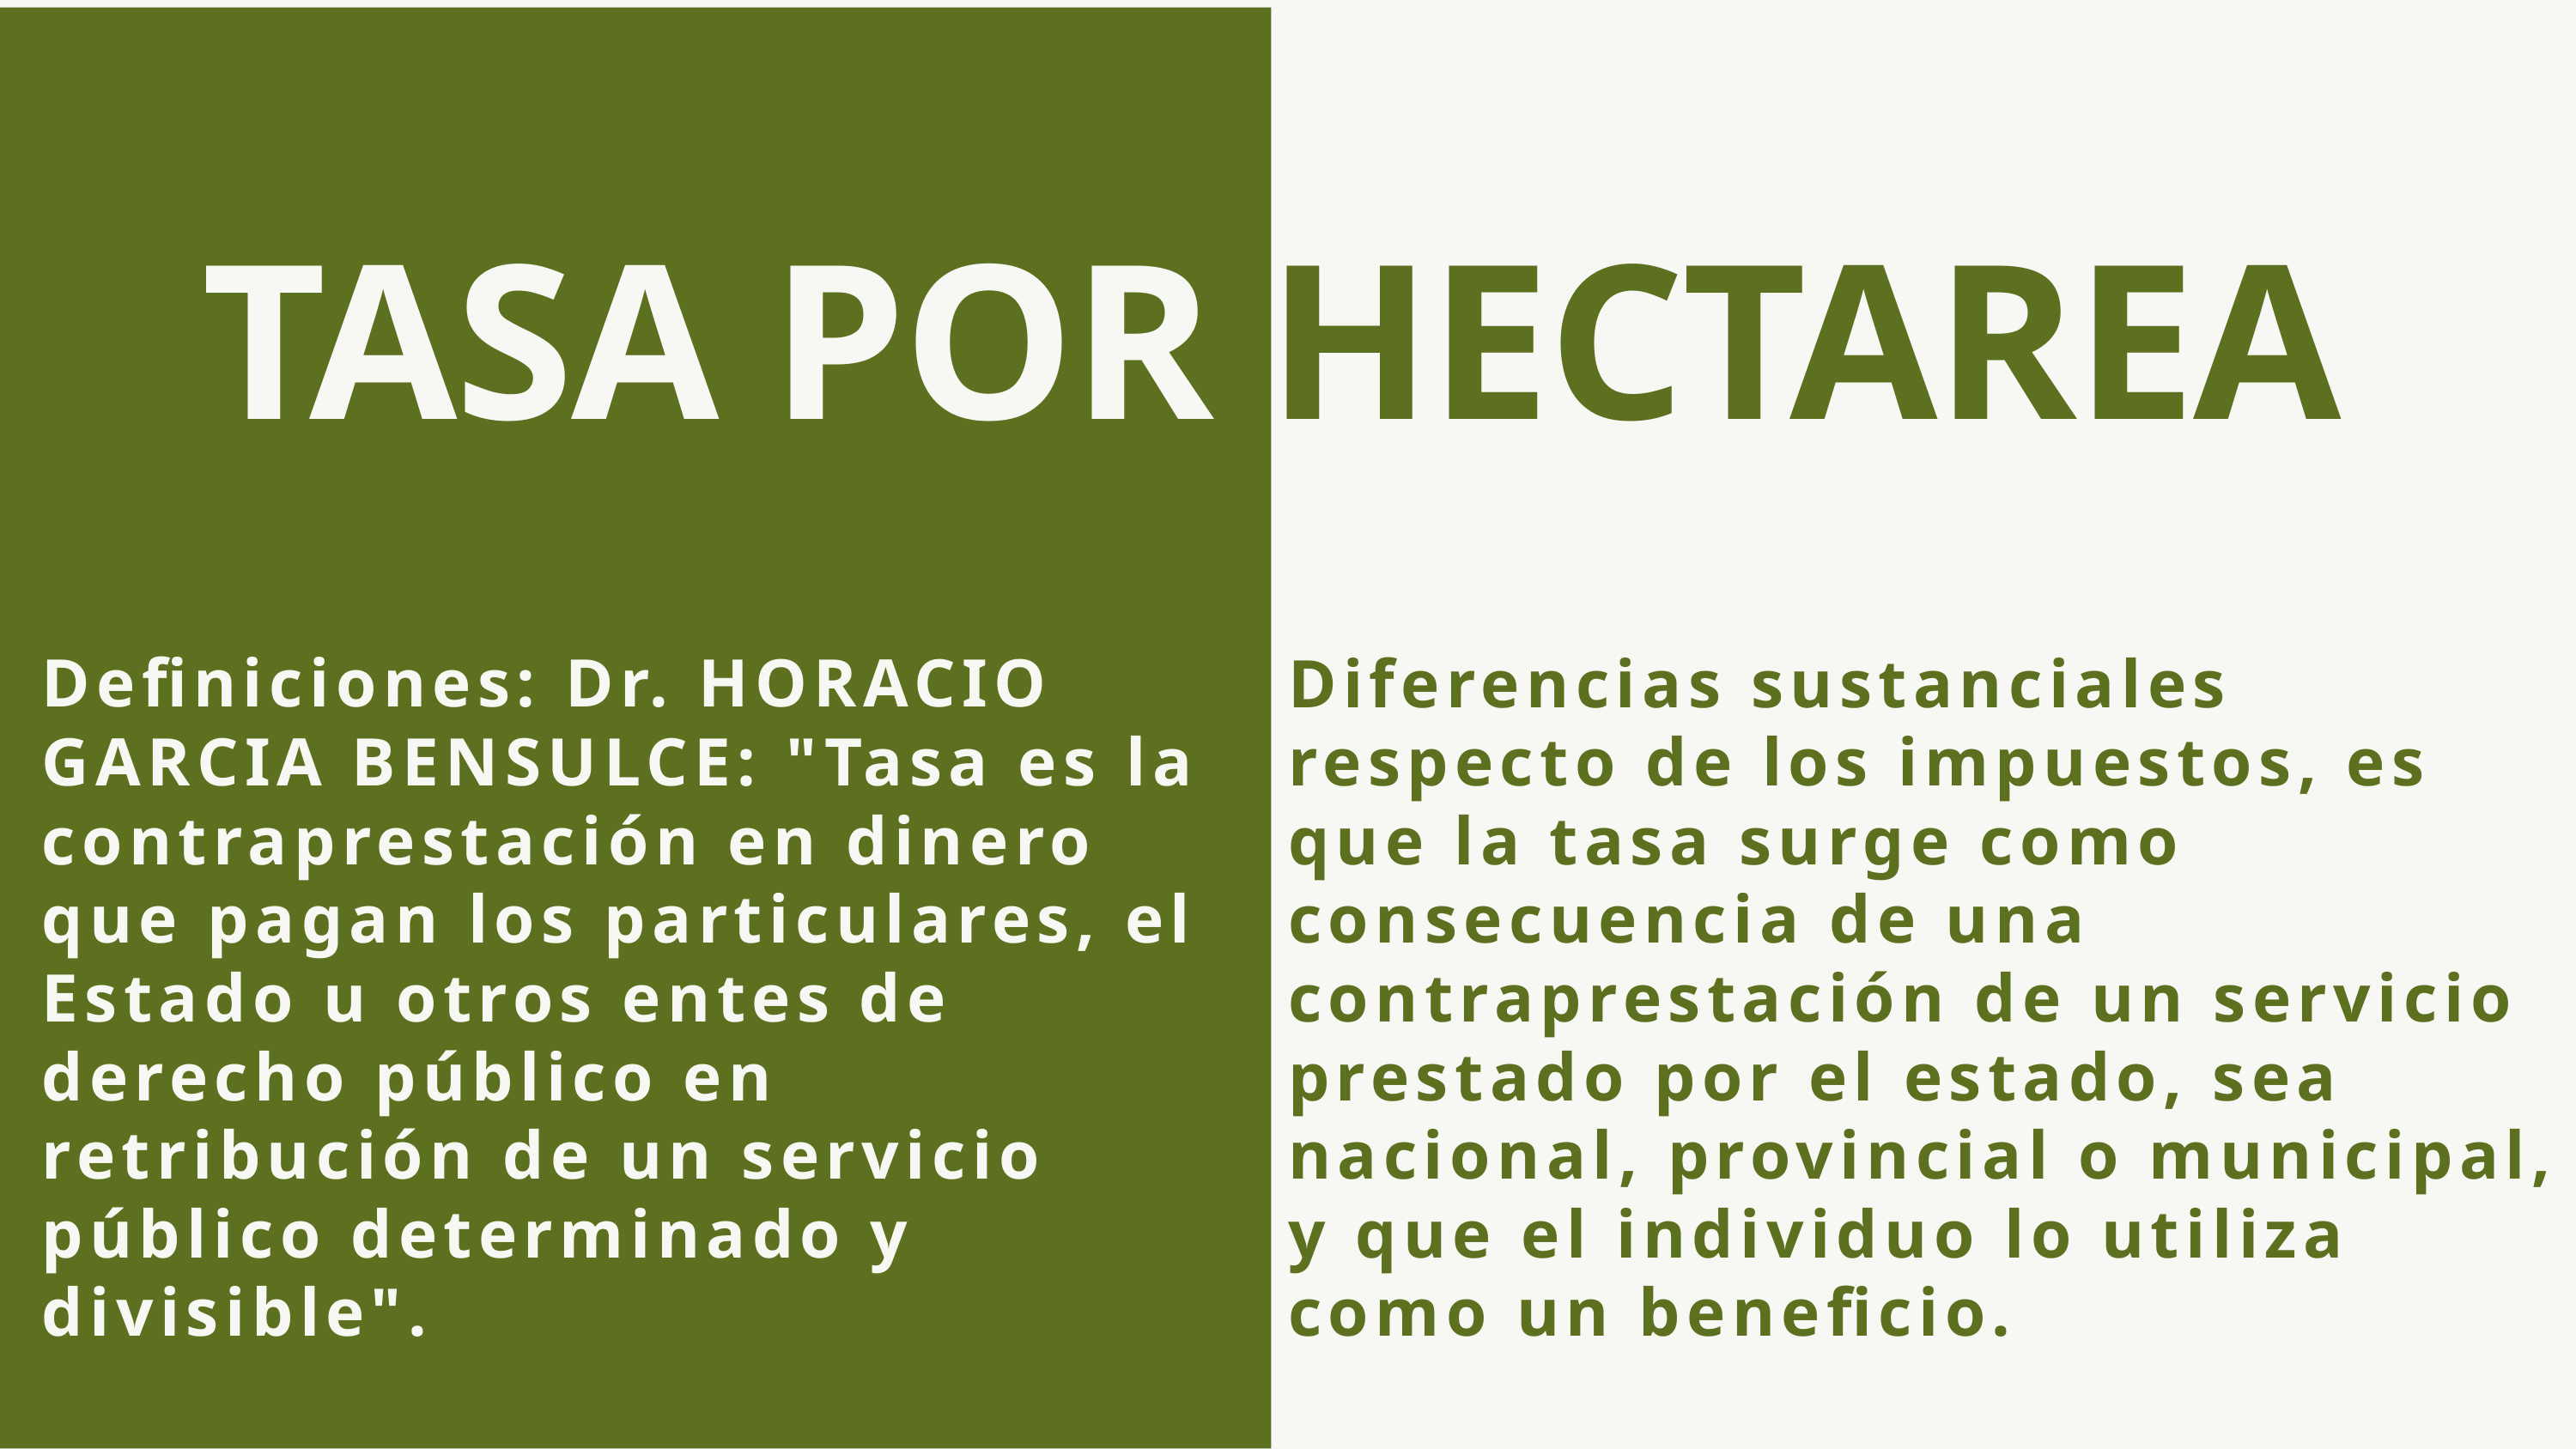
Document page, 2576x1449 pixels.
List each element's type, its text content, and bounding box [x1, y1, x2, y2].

text_box [0, 7, 1272, 1449]
text_box Diferencias sustanciales respecto de los impuestos, es que la tasa surge como consecuencia de una contraprestación de un servicio prestado por el estado, sea nacional, provincial o municipal, y que el individuo lo utiliza como un beneficio. [1287, 641, 2576, 1449]
text_box Definiciones: Dr. HORACIO GARCIA BENSULCE: "Tasa es la contraprestación en dinero que pagan los particulares, el Estado u otros entes de derecho público en retribución de un servicio público determinado y divisible". [41, 641, 1230, 1428]
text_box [64, 0, 2342, 483]
